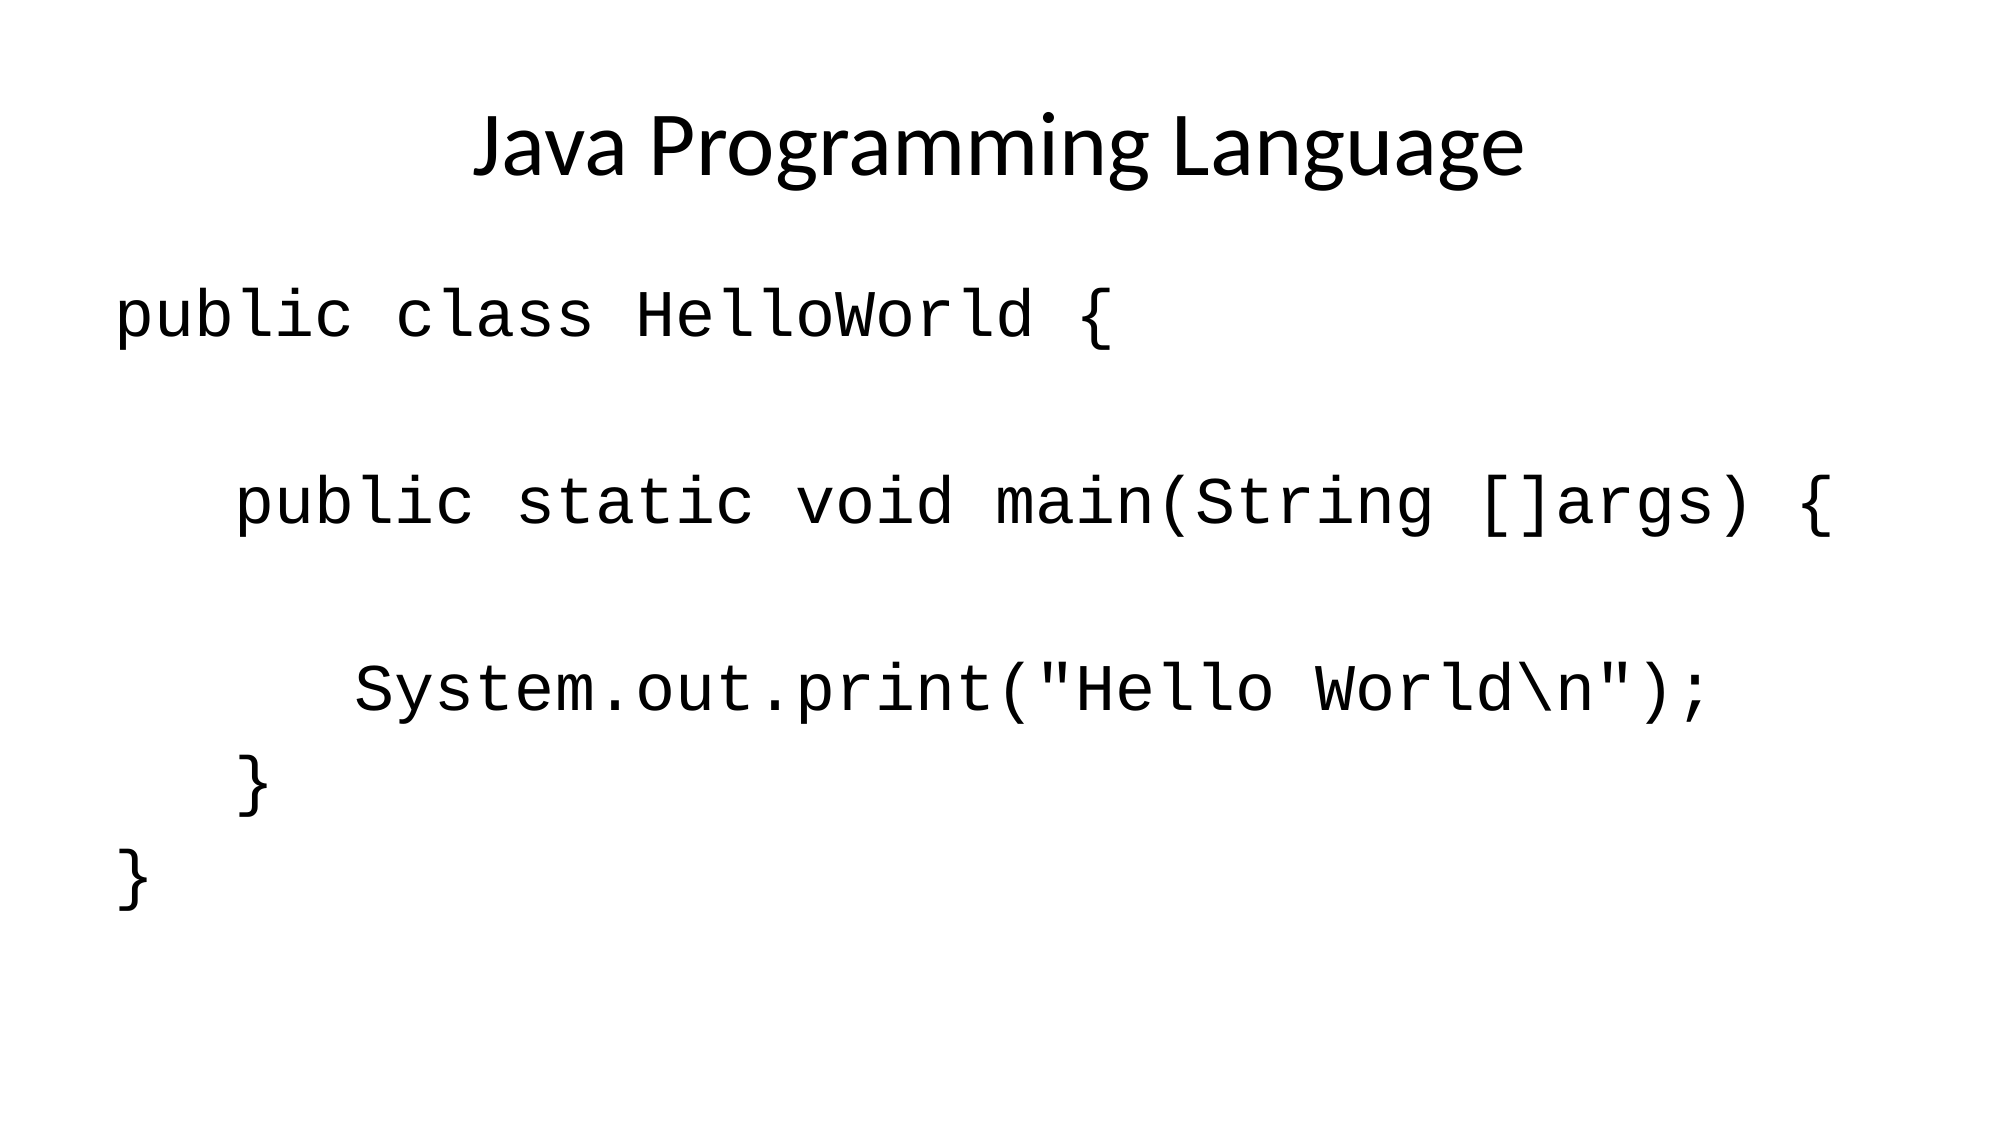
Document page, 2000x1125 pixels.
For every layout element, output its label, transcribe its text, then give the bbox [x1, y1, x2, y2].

title Java Programming Language [99, 45, 1900, 233]
list public class HelloWorld { public static void main(String []args) { System.out.print("Hello World\n"); } } [99, 262, 1900, 1005]
